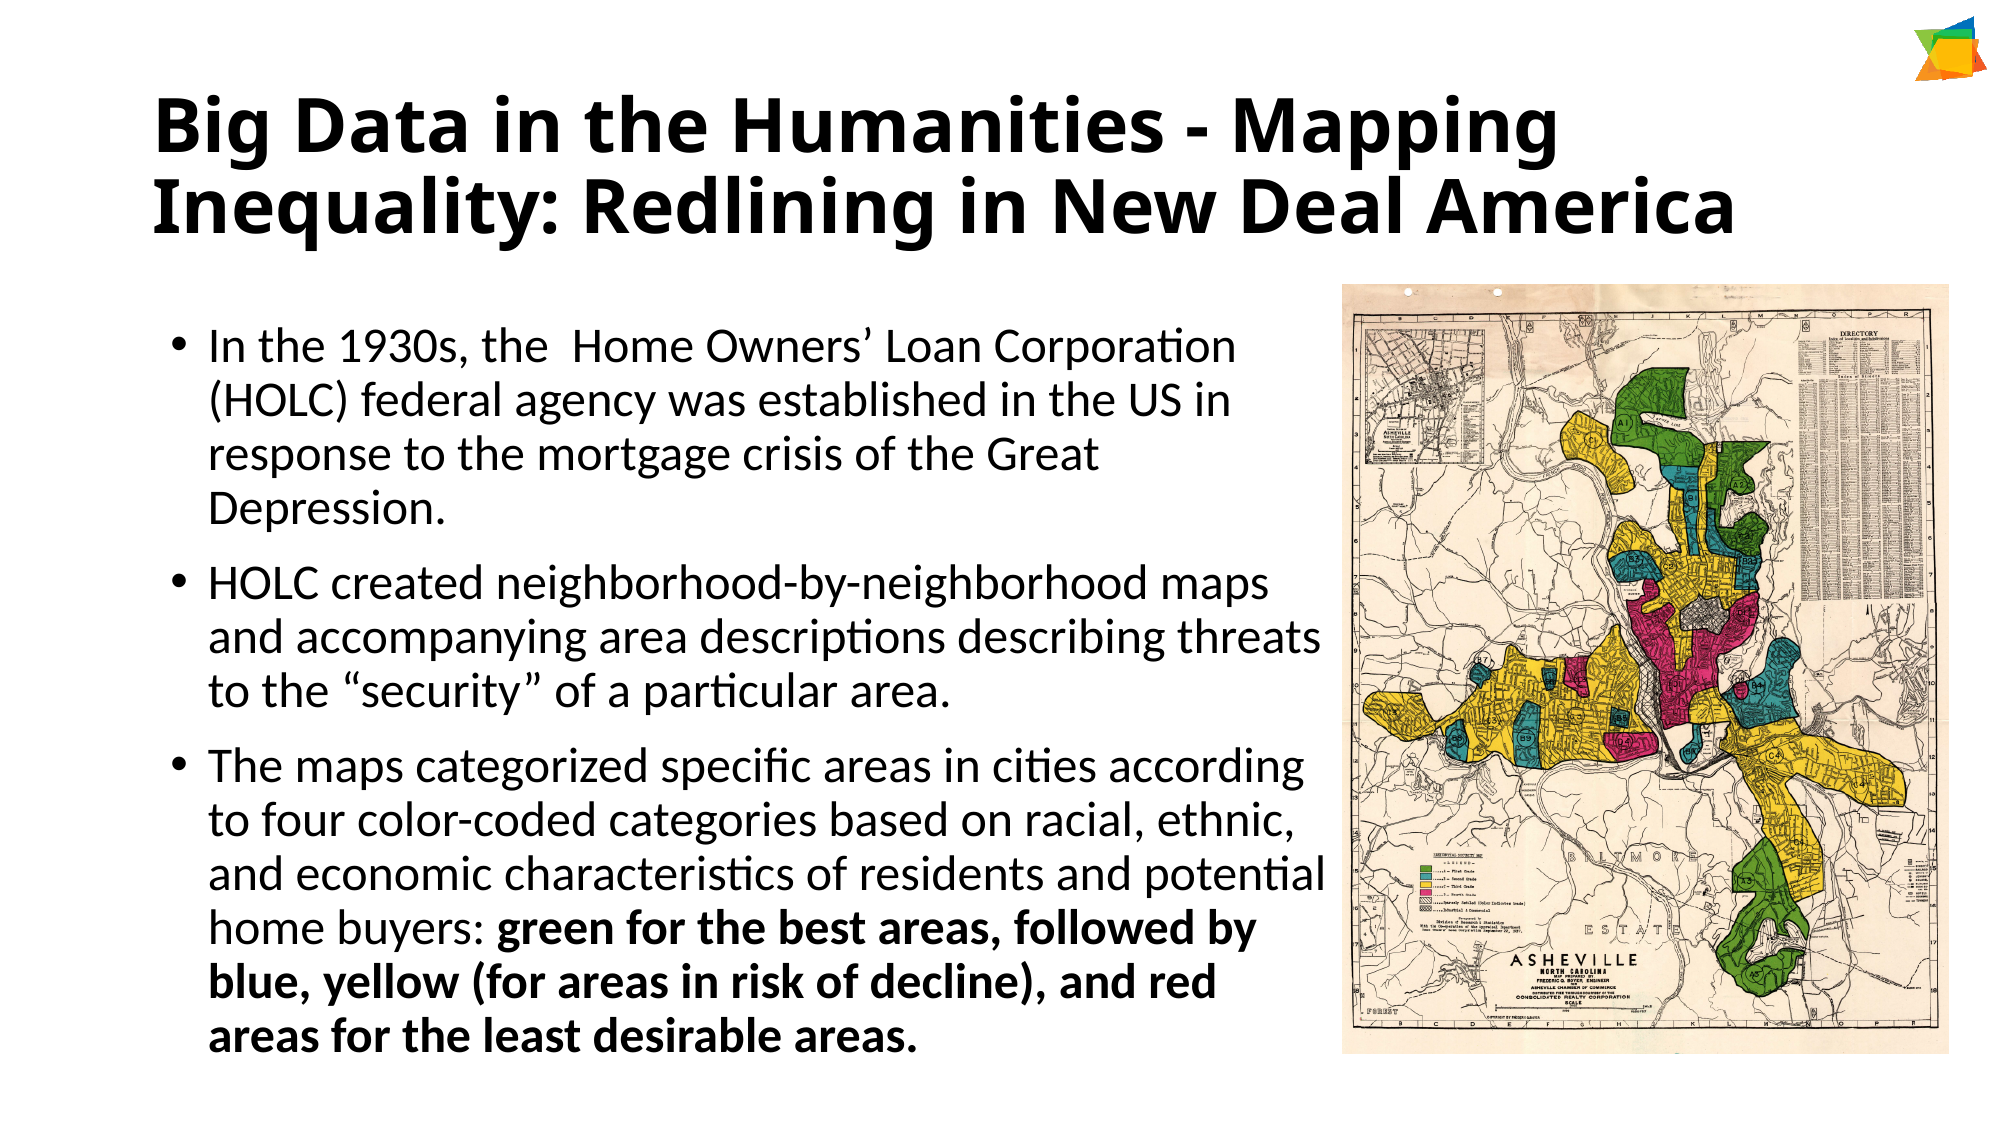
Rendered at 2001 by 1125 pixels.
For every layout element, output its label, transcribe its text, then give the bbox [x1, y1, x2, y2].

picture [1342, 284, 1949, 1054]
picture [1914, 16, 1987, 81]
title Big Data in the Humanities - Mapping Inequality: Redlining in New Deal America [137, 59, 1863, 278]
list In the 1930s, the Home Owners’ Loan Corporation (HOLC) federal agency was established in the US in response to the mortgage crisis of the Great Depression. HOLC created neighborhood-by-neighborhood maps and accompanying area descriptions describing threats to the “security” of a particular area. The maps categorized specific areas in cities according to four color-coded categories based on racial, ethnic, and economic characteristics of residents and potential home buyers: green for the best areas, followed by blue, yellow (for areas in risk of decline), and red areas for the least desirable areas. [155, 311, 1342, 1026]
